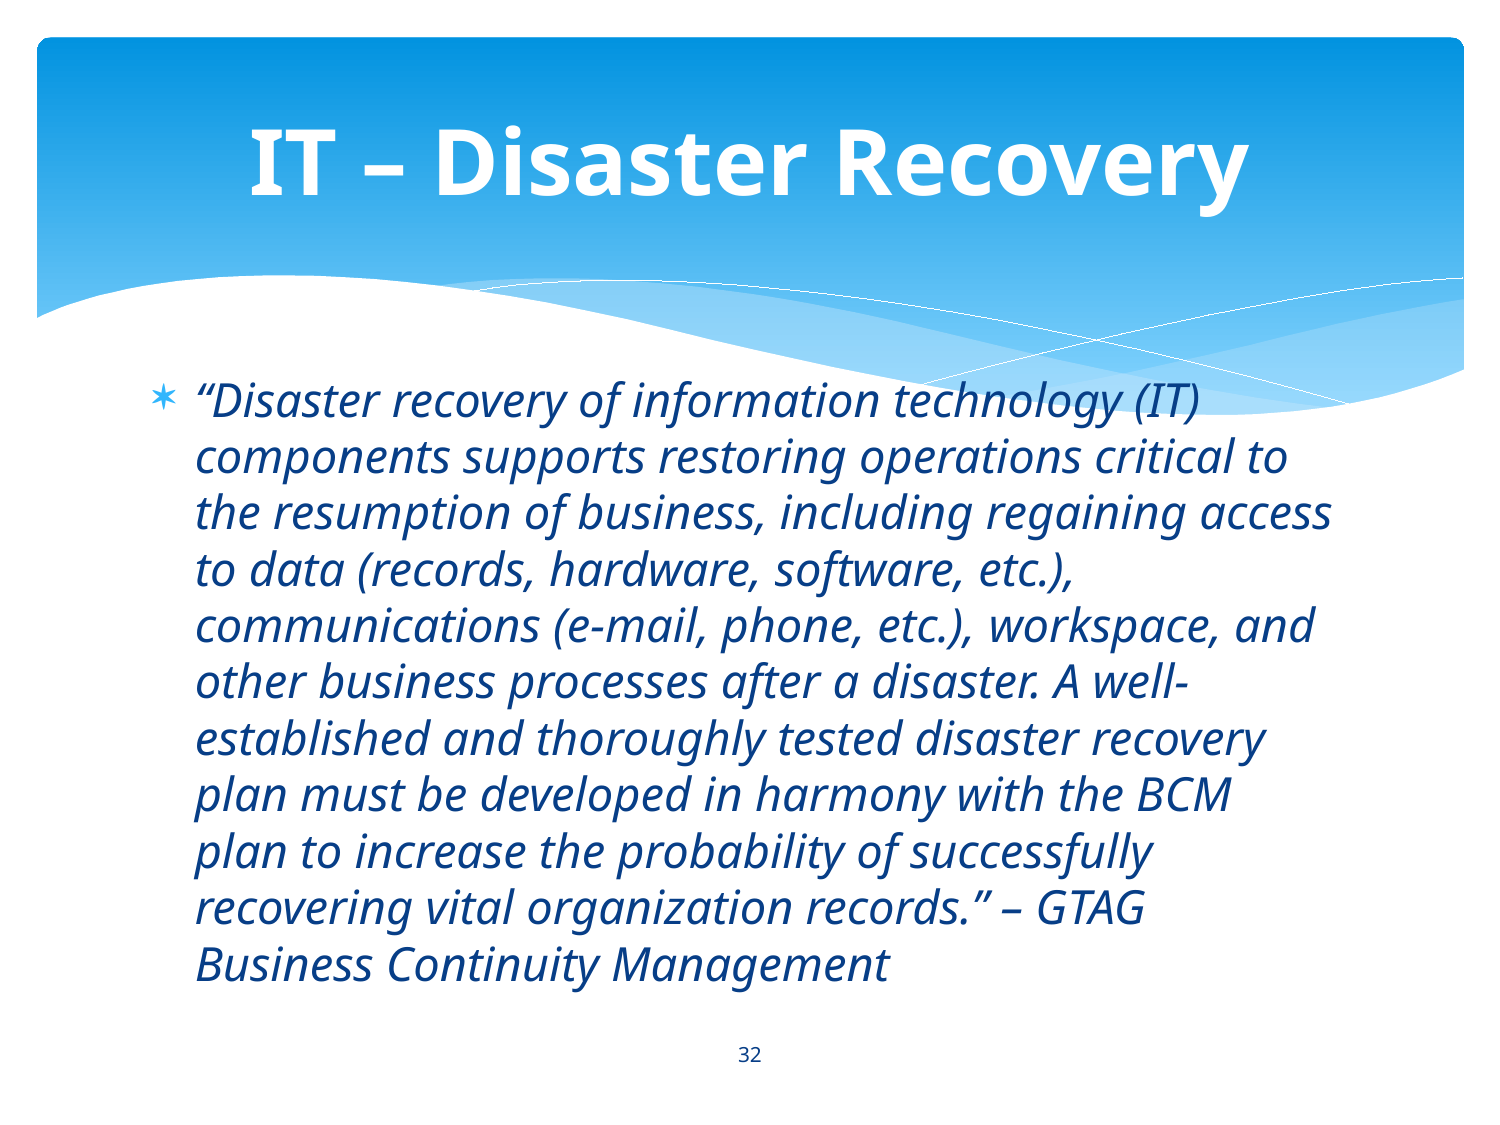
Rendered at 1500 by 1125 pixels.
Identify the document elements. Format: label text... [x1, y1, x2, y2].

list “Disaster recovery of information technology (IT) components supports restoring operations critical to the resumption of business, including regaining access to data (records, hardware, software, etc.), communications (e-mail, phone, etc.), workspace, and other business processes after a disaster. A well-established and thoroughly tested disaster recovery plan must be developed in harmony with the BCM plan to increase the probability of successfully recovering vital organization records.” – GTAG Business Continuity Management [137, 362, 1353, 1000]
title IT – Disaster Recovery [75, 55, 1425, 261]
slide_number 32 [654, 1025, 846, 1086]
